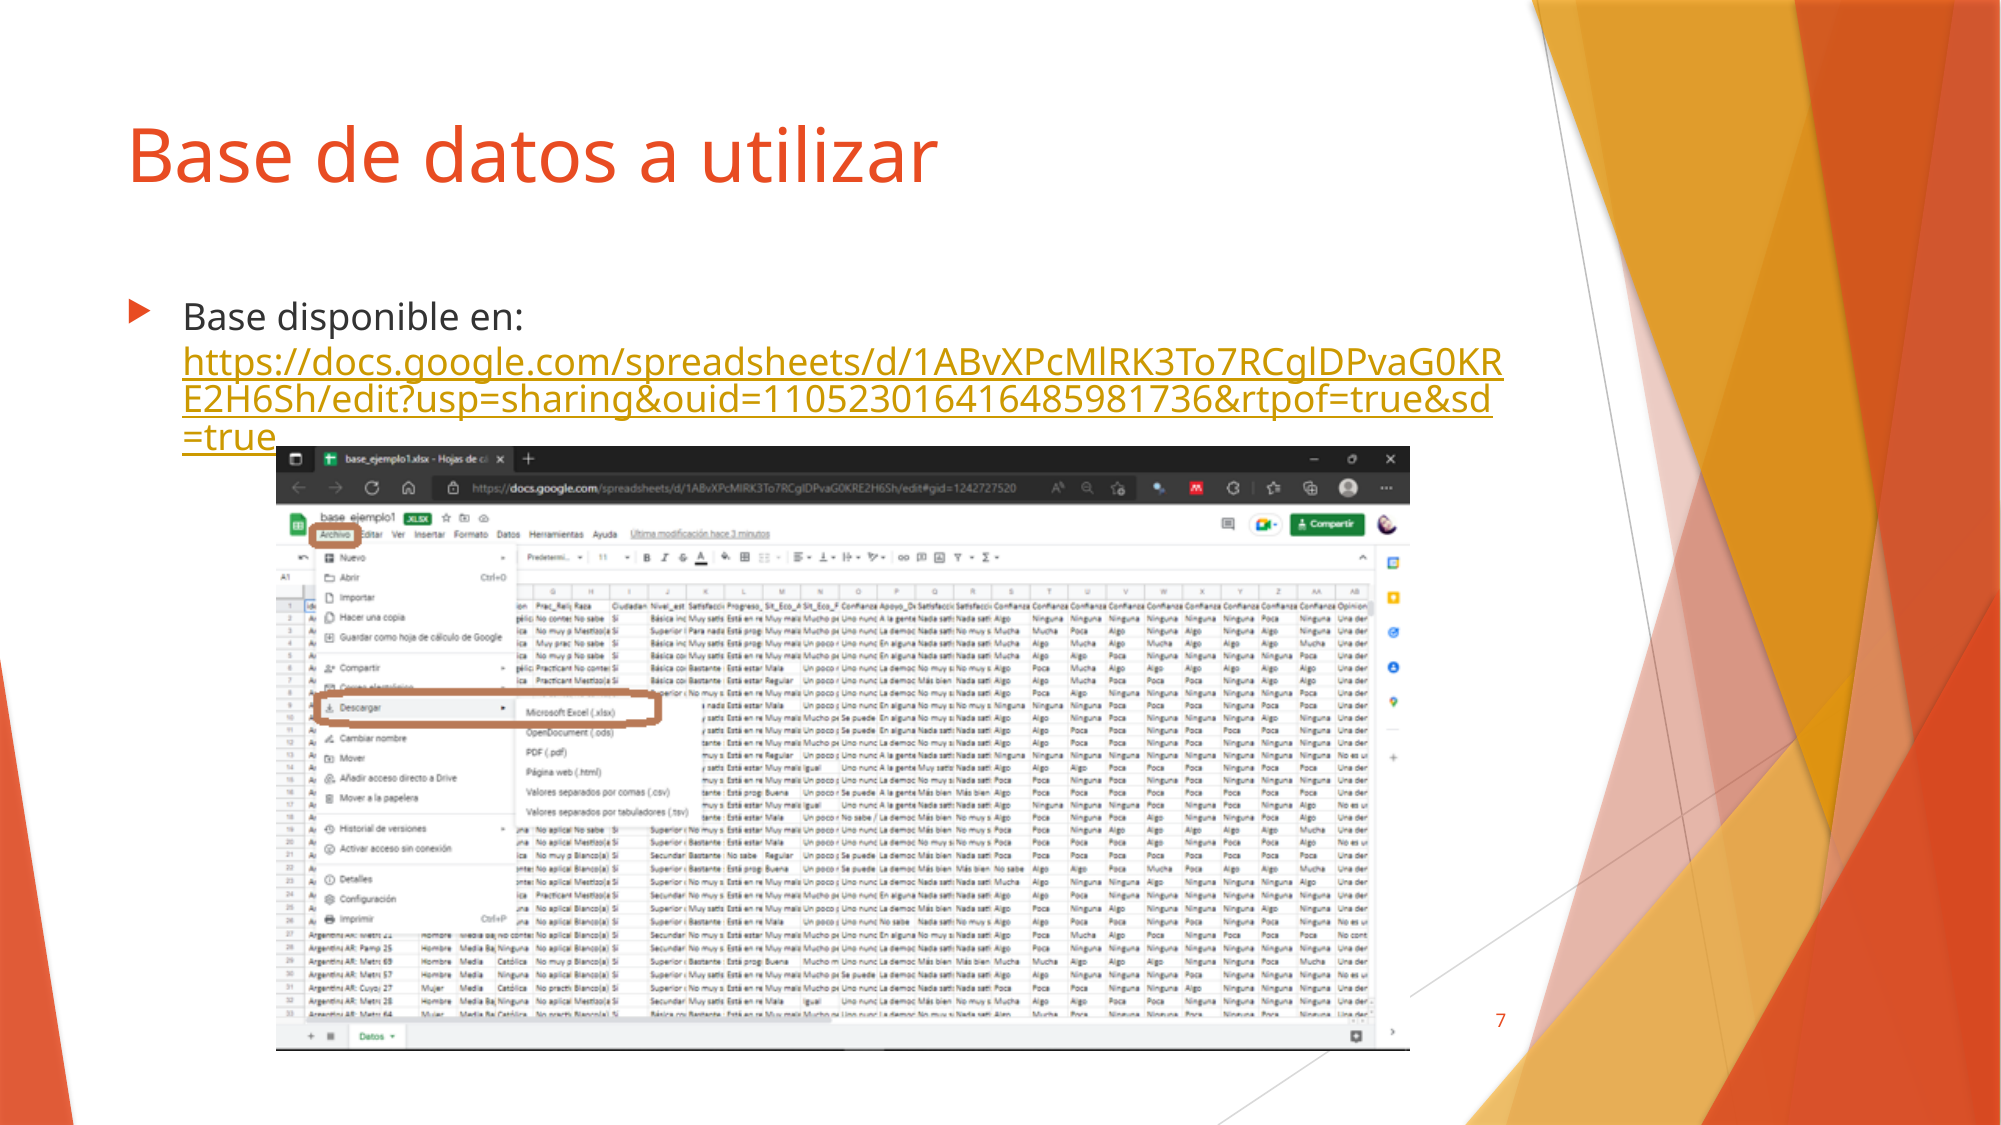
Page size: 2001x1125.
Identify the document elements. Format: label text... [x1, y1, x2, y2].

title Base de datos a utilizar [111, 99, 1522, 285]
picture [275, 445, 1410, 1052]
list Base disponible en: https://docs.google.com/spreadsheets/d/1ABvXPcMlRK3To7RCglDPvaG0KRE2H6Sh/edit?usp=sharing&ouid=110523016416485981736&rtpof=true&sd=true [111, 285, 1522, 991]
slide_number 7 [1414, 991, 1522, 1051]
